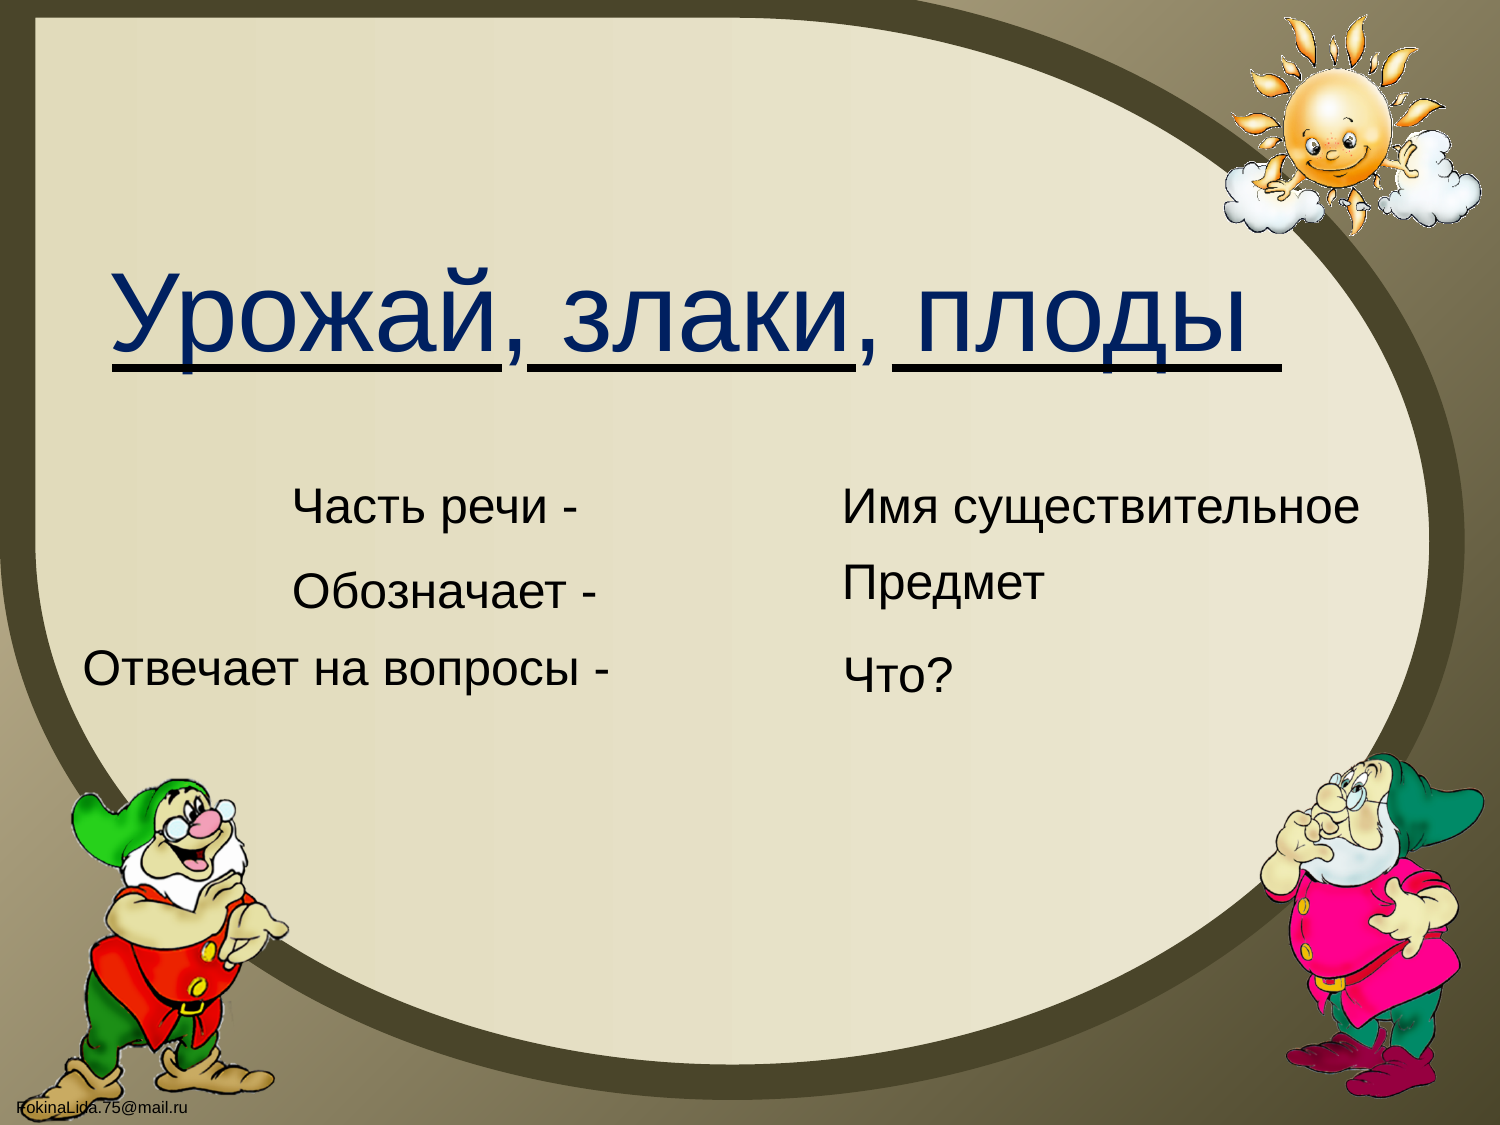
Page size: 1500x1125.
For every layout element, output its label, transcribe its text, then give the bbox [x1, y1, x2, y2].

text_box Обозначает - [277, 550, 627, 626]
picture [17, 775, 290, 1125]
text_box Предмет [827, 542, 1105, 617]
picture [1214, 0, 1500, 244]
text_box Что? [827, 635, 969, 711]
text_box Имя существительное [827, 466, 1500, 542]
text_box Часть речи - [276, 466, 595, 542]
text_box Отвечает на вопросы - [67, 627, 626, 703]
picture [1257, 751, 1485, 1101]
text_box Урожай, злаки, плоды [94, 231, 1265, 382]
